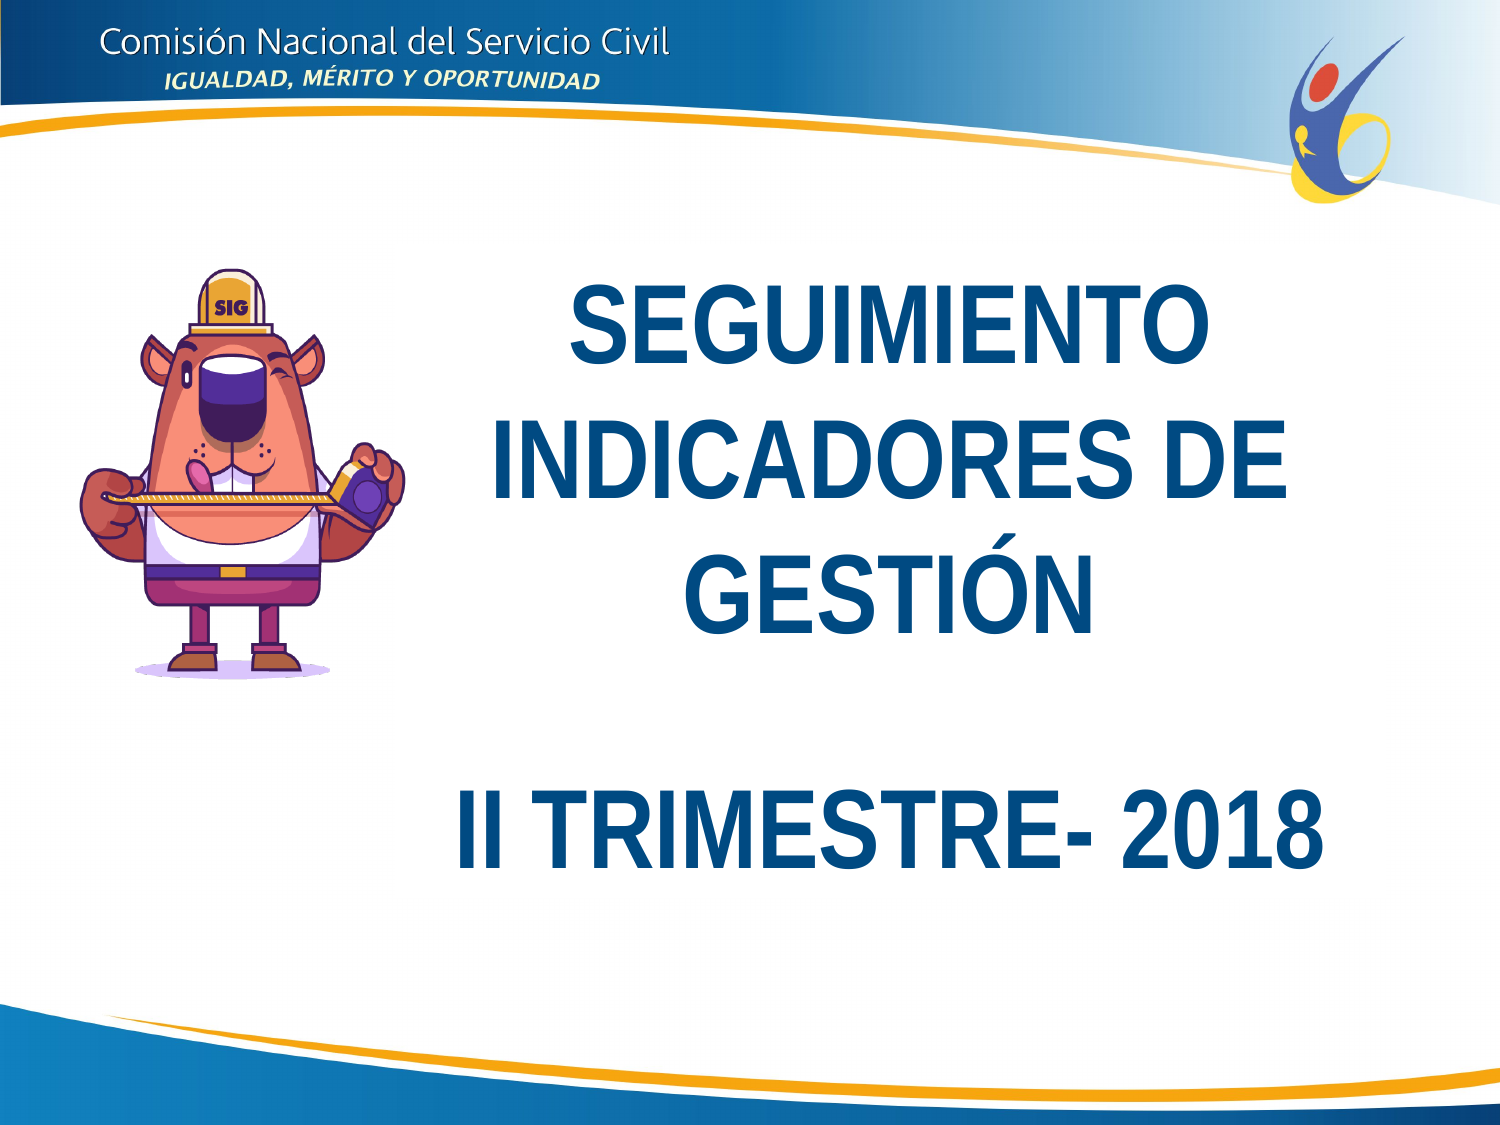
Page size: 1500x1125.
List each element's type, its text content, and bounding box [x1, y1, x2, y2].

picture [0, 0, 1500, 1125]
text_box SEGUIMIENTO INDICADORES DE GESTIÓN II TRIMESTRE- 2018 [393, 243, 1387, 899]
